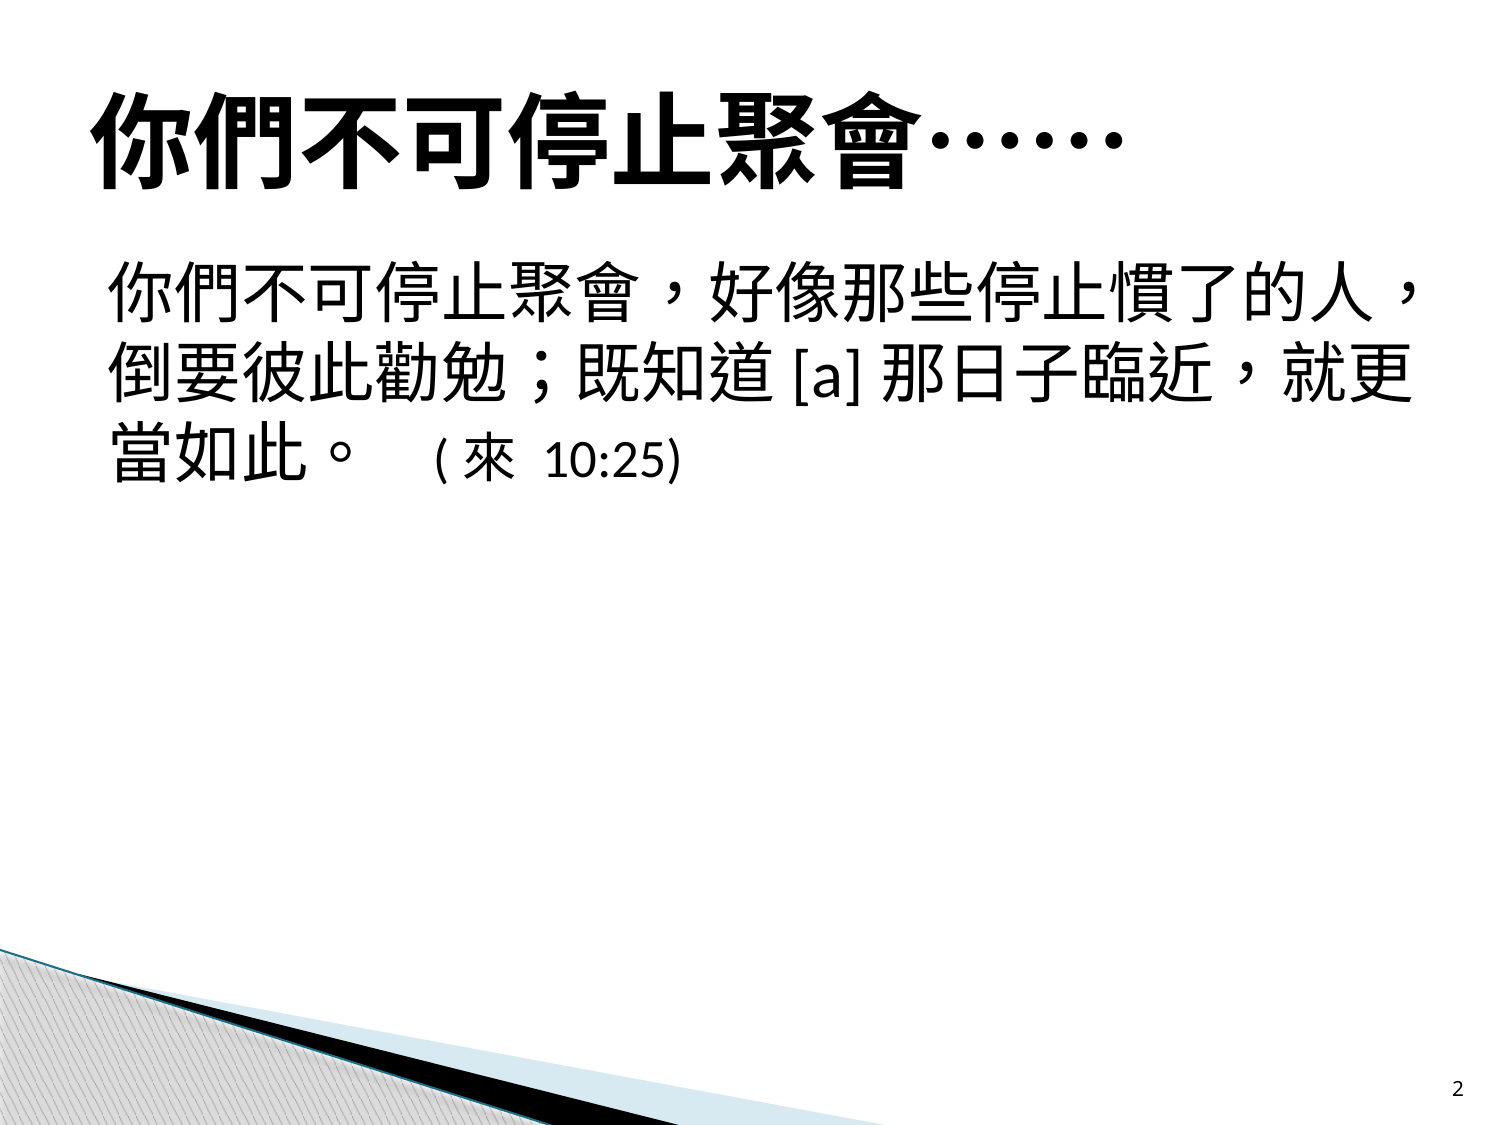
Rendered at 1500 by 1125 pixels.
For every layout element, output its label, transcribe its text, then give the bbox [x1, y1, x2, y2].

list 你們不可停止聚會，好像那些停止慣了的人，倒要彼此勸勉；既知道[a]那日子臨近，就更當如此。 (來 10:25) [75, 243, 1479, 1112]
title 你們不可停止聚會…… [75, 45, 1425, 233]
slide_number 2 [1418, 1051, 1479, 1112]
